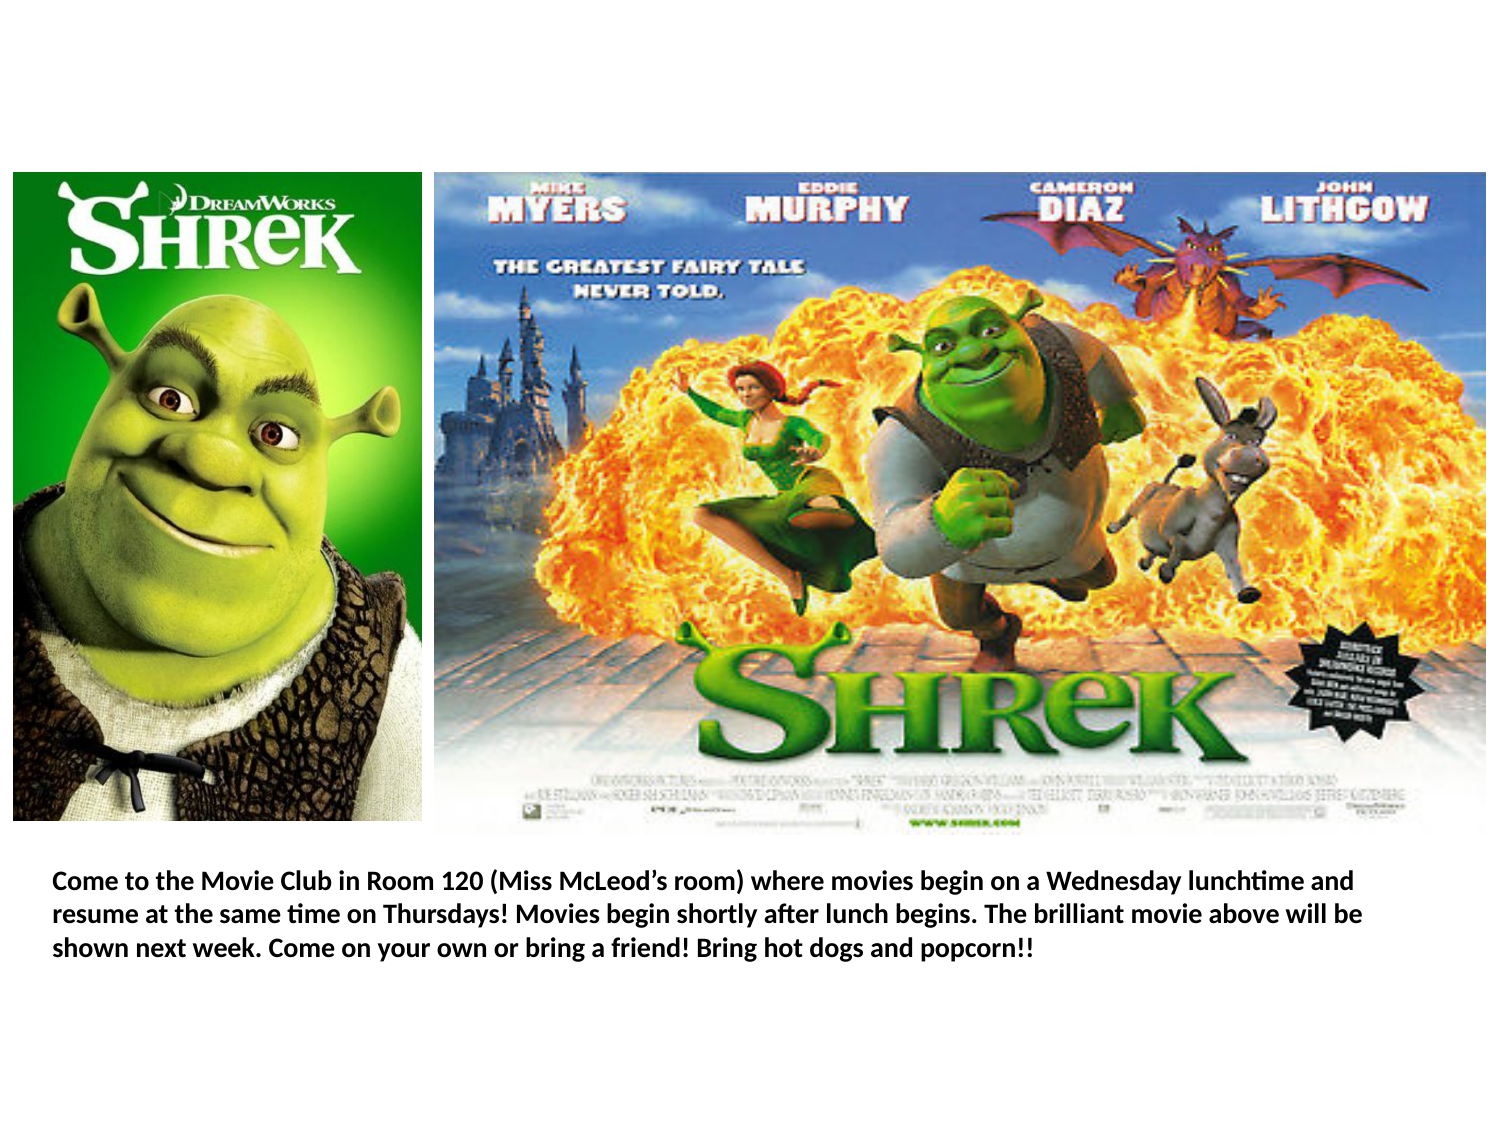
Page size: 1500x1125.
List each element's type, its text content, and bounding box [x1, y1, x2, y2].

picture [434, 172, 1487, 835]
text_box Come to the Movie Club in Room 120 (Miss McLeod’s room) where movies begin on a Wednesday lunchtime and resume at the same time on Thursdays! Movies begin shortly after lunch begins. The brilliant movie above will be shown next week. Come on your own or bring a friend! Bring hot dogs and popcorn!! [37, 854, 1449, 971]
picture [13, 172, 422, 821]
